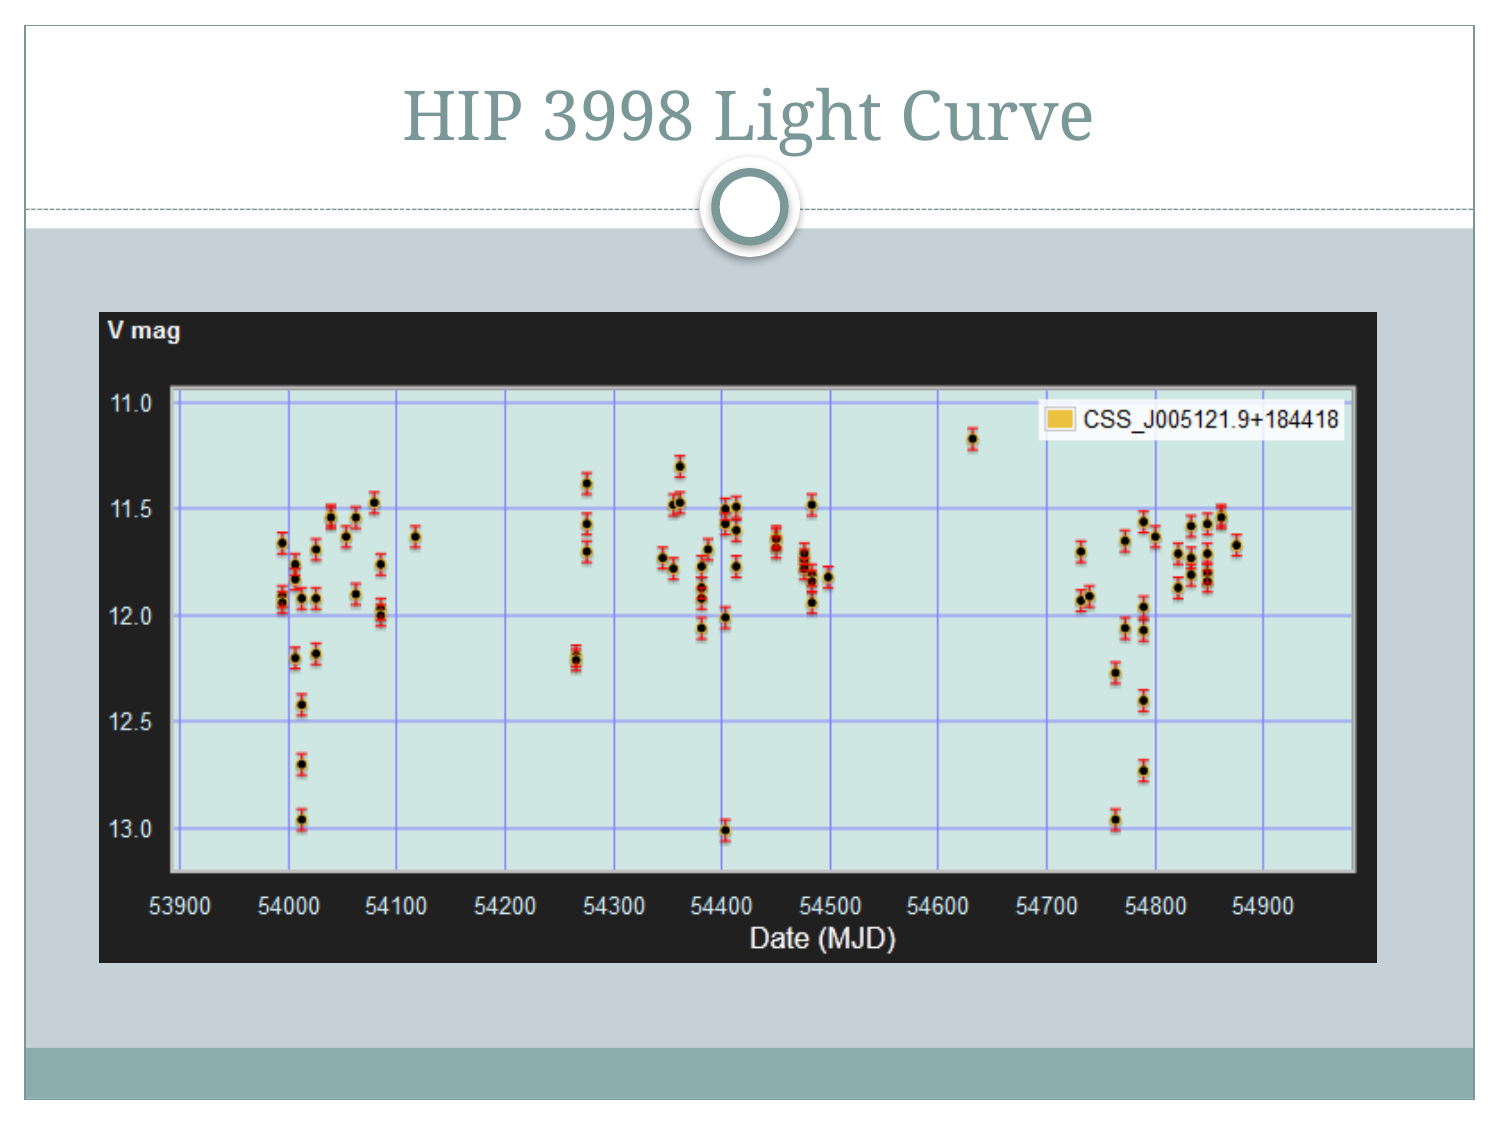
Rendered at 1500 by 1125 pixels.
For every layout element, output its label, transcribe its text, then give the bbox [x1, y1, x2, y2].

title HIP 3998 Light Curve [49, 37, 1450, 162]
picture [99, 312, 1377, 963]
